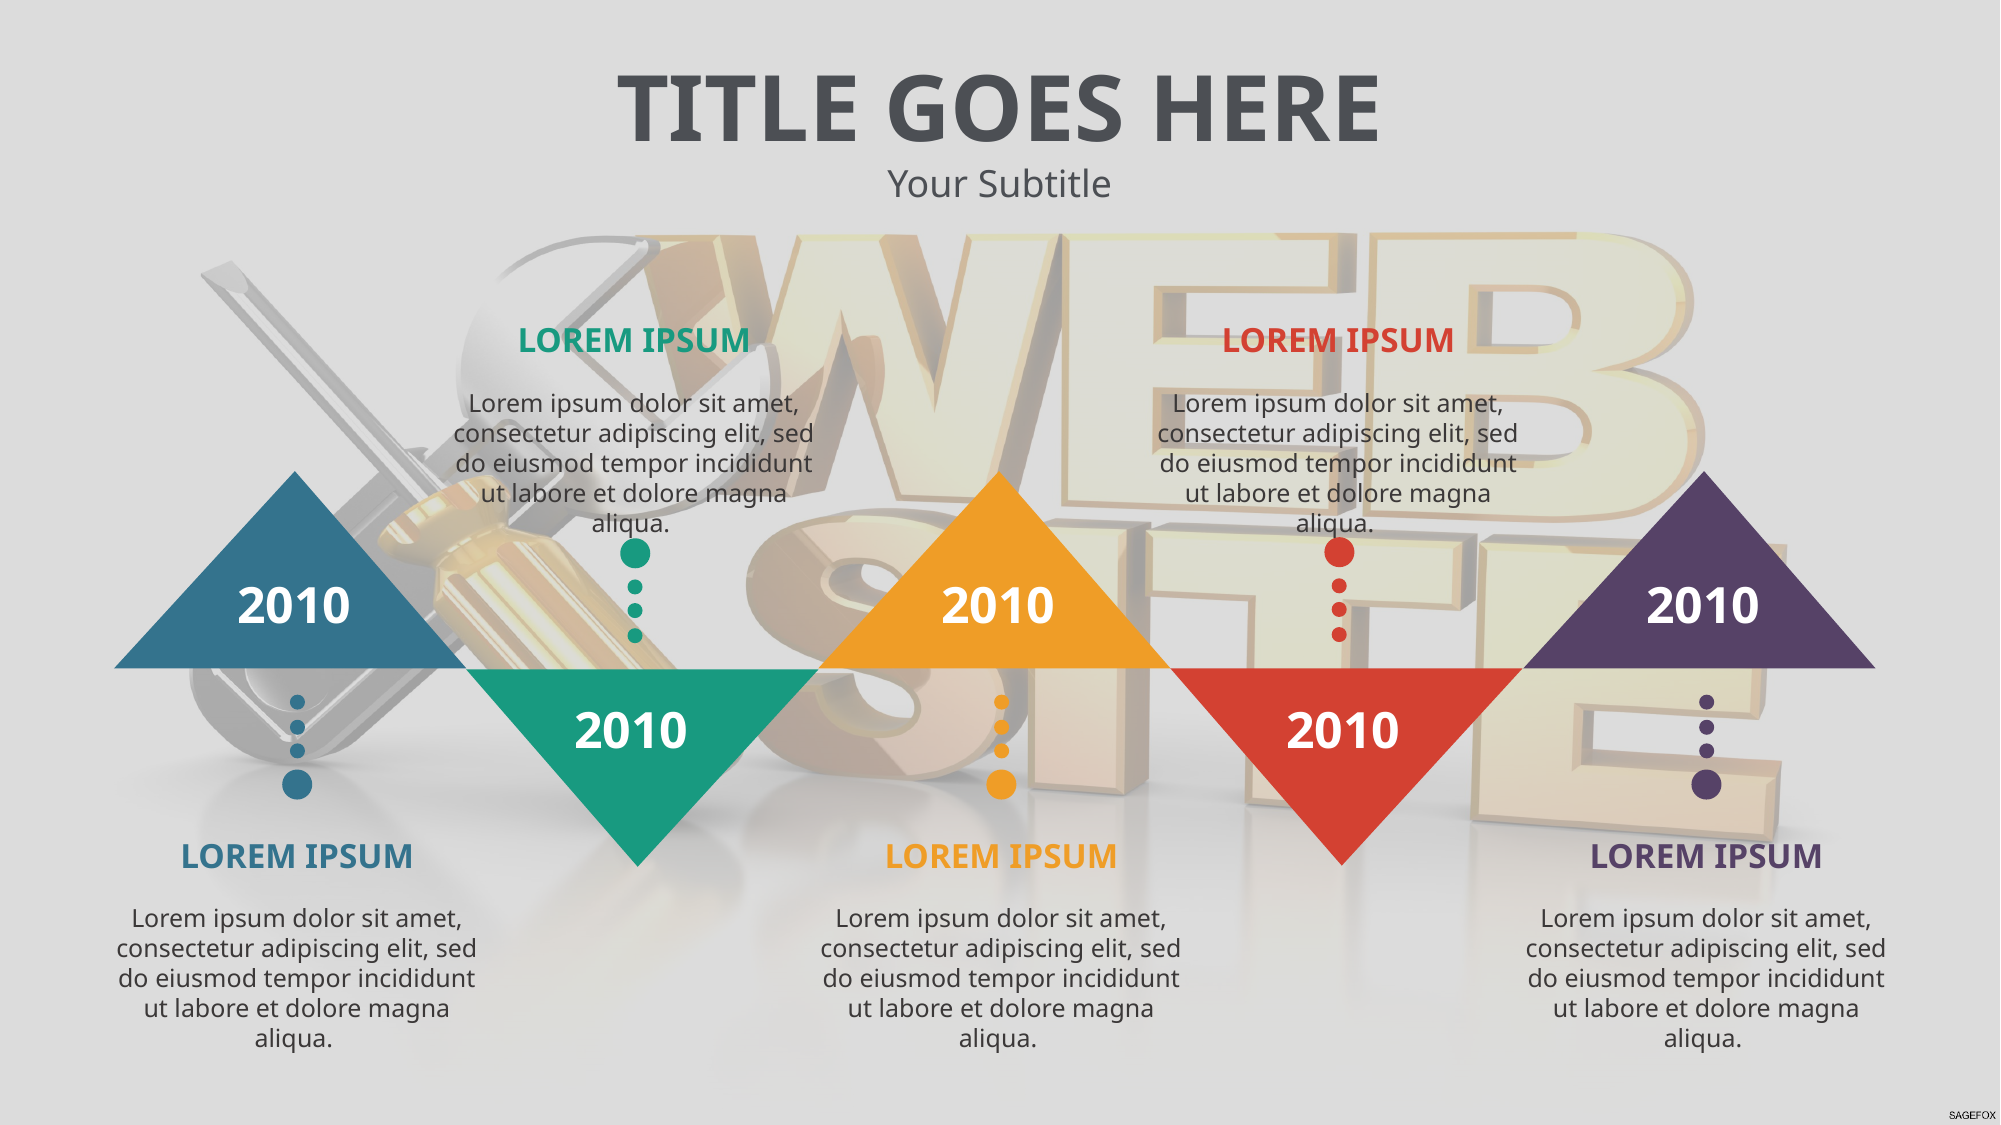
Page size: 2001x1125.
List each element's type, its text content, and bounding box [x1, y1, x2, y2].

text_box [985, 768, 1018, 801]
text_box [626, 602, 644, 620]
text_box [626, 627, 644, 645]
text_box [818, 471, 1171, 669]
text_box [619, 545, 652, 570]
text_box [1170, 668, 1523, 866]
text_box [288, 718, 307, 736]
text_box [1523, 471, 1876, 669]
text_box [1698, 742, 1716, 760]
text_box [1330, 600, 1348, 619]
text_box [288, 693, 307, 711]
text_box [1698, 693, 1716, 711]
text_box TITLE GOES HERE Your Subtitle [548, 42, 1452, 212]
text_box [466, 669, 819, 867]
text_box [993, 718, 1011, 736]
text_box [1690, 768, 1723, 801]
text_box [1330, 577, 1348, 595]
text_box [1698, 718, 1716, 736]
text_box LOREM IPSUM Lorem ipsum dolor sit amet, consectetur adipiscing elit, sed do eiusmod tempor incididunt ut labore et dolore magna aliqua. [798, 827, 1204, 1061]
text_box LOREM IPSUM Lorem ipsum dolor sit amet, consectetur adipiscing elit, sed do eiusmod tempor incididunt ut labore et dolore magna aliqua. [1503, 827, 1909, 1061]
text_box LOREM IPSUM Lorem ipsum dolor sit amet, consectetur adipiscing elit, sed do eiusmod tempor incididunt ut labore et dolore magna aliqua. [94, 827, 500, 1061]
text_box [288, 742, 307, 760]
text_box [281, 768, 314, 801]
text_box [993, 693, 1011, 711]
text_box [1330, 626, 1348, 644]
text_box [1323, 545, 1356, 569]
text_box [626, 578, 644, 596]
text_box LOREM IPSUM Lorem ipsum dolor sit amet, consectetur adipiscing elit, sed do eiusmod tempor incididunt ut labore et dolore magna aliqua. [1135, 312, 1541, 545]
picture [1925, 0, 2001, 1125]
text_box LOREM IPSUM Lorem ipsum dolor sit amet, consectetur adipiscing elit, sed do eiusmod tempor incididunt ut labore et dolore magna aliqua. [431, 312, 837, 545]
text_box [993, 742, 1011, 760]
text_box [113, 471, 467, 669]
